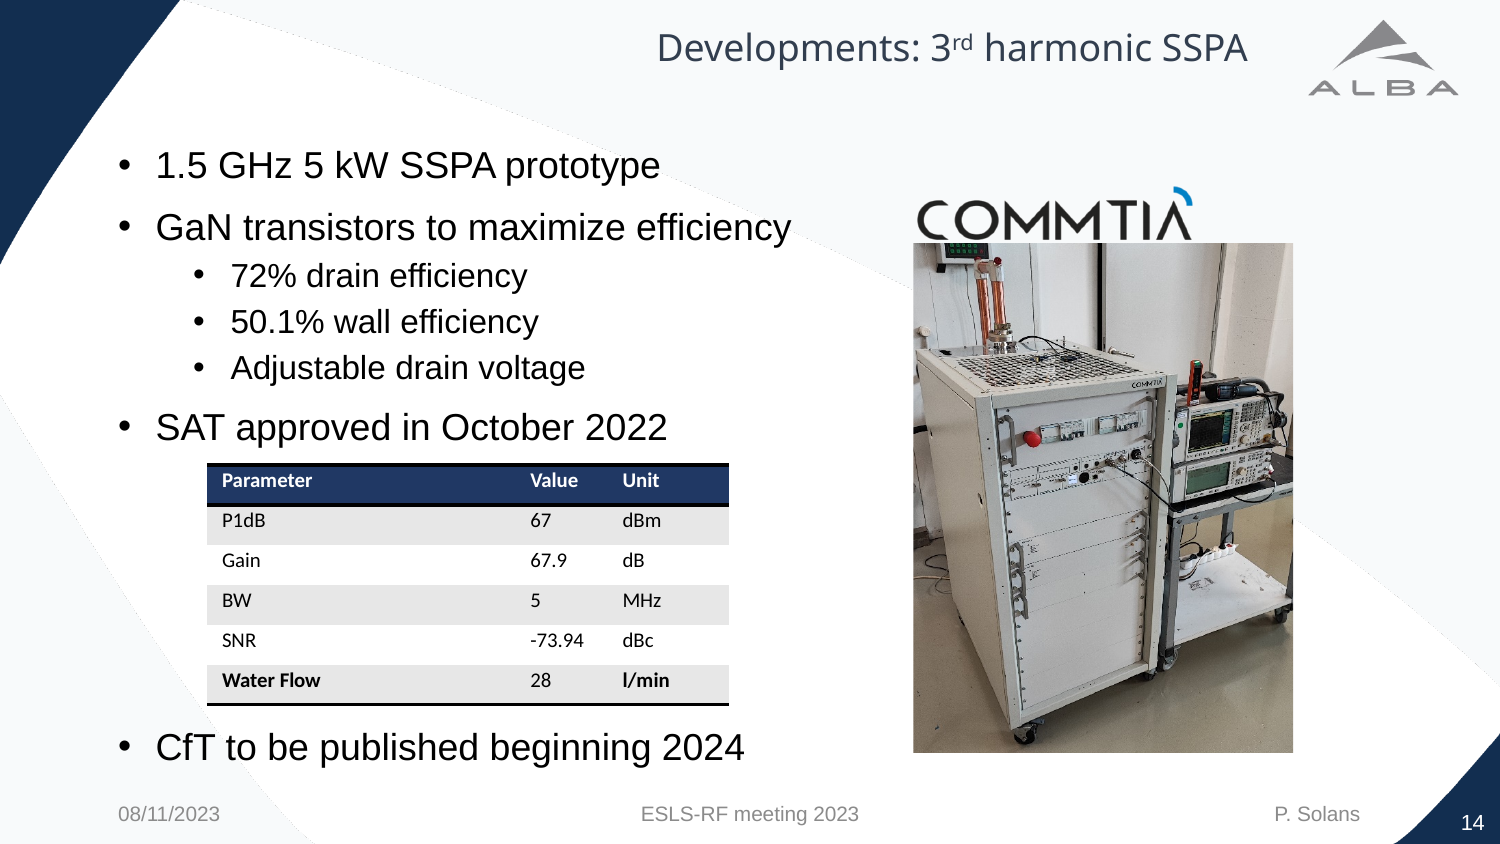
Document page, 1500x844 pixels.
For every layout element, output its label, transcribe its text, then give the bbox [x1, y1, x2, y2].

table_cell Water Flow [207, 665, 515, 703]
picture [0, 0, 1500, 844]
table_cell l/min [608, 665, 729, 703]
table_cell Gain [207, 545, 515, 585]
picture [913, 179, 1294, 753]
table_cell 5 [515, 585, 608, 625]
table_cell BW [207, 585, 515, 625]
table_cell dBc [608, 625, 729, 665]
table_cell dBm [608, 507, 729, 545]
title Developments: 3rd harmonic SSPA [103, 21, 1263, 138]
table_cell P1dB [207, 507, 515, 545]
table_header Unit [608, 467, 729, 503]
table_cell 28 [515, 665, 608, 703]
table_header Value [515, 467, 608, 503]
table_cell dB [608, 545, 729, 585]
table_cell -73.94 [515, 625, 608, 665]
list 1.5 GHz 5 kW SSPA prototype GaN transistors to maximize efficiency 72% drain efficiency 50.1% wall efficiency Adjustable drain voltage SAT approved in October 2022 CfT to be published beginning 2024 [103, 138, 1397, 844]
slide_number 14 [1397, 798, 1500, 844]
table_cell MHz [608, 585, 729, 625]
table_cell SNR [207, 625, 515, 665]
table_header Parameter [207, 467, 515, 503]
table_cell 67 [515, 507, 608, 545]
table_cell 67.9 [515, 545, 608, 585]
